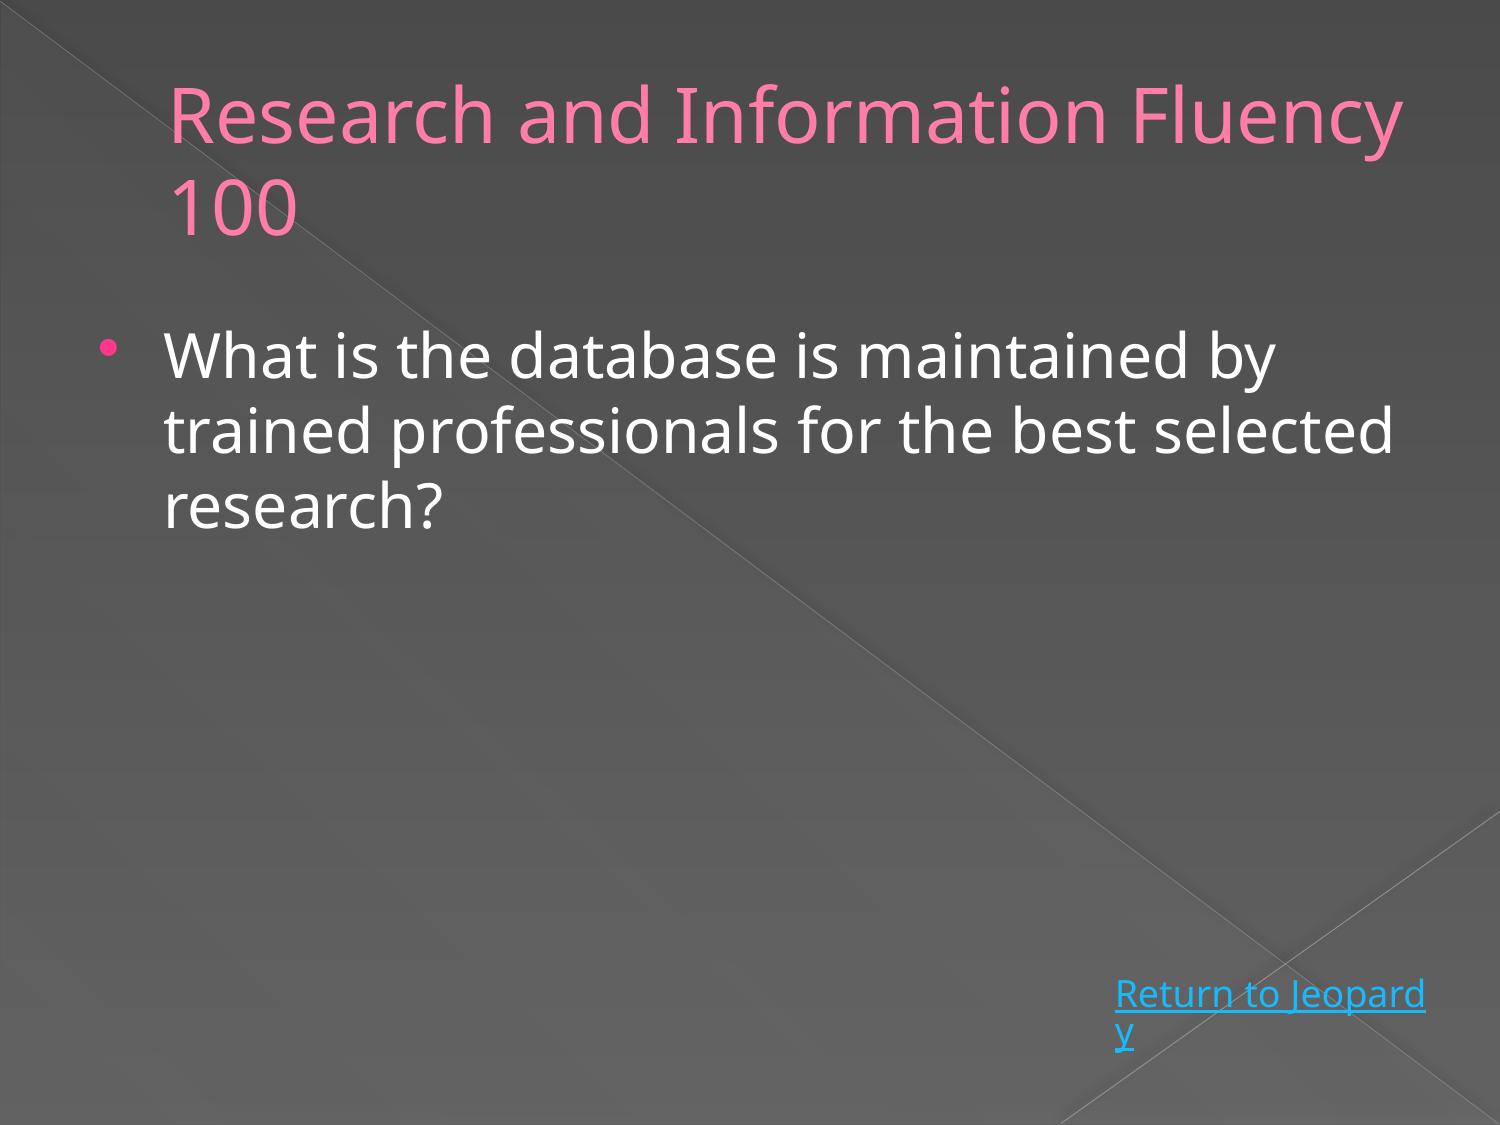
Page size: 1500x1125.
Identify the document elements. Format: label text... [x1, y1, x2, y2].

text_box Return to Jeopardy [1100, 962, 1450, 1029]
title Research and Information Fluency 100 [75, 43, 1425, 274]
list What is the database is maintained by trained professionals for the best selected research? [75, 308, 1425, 1059]
